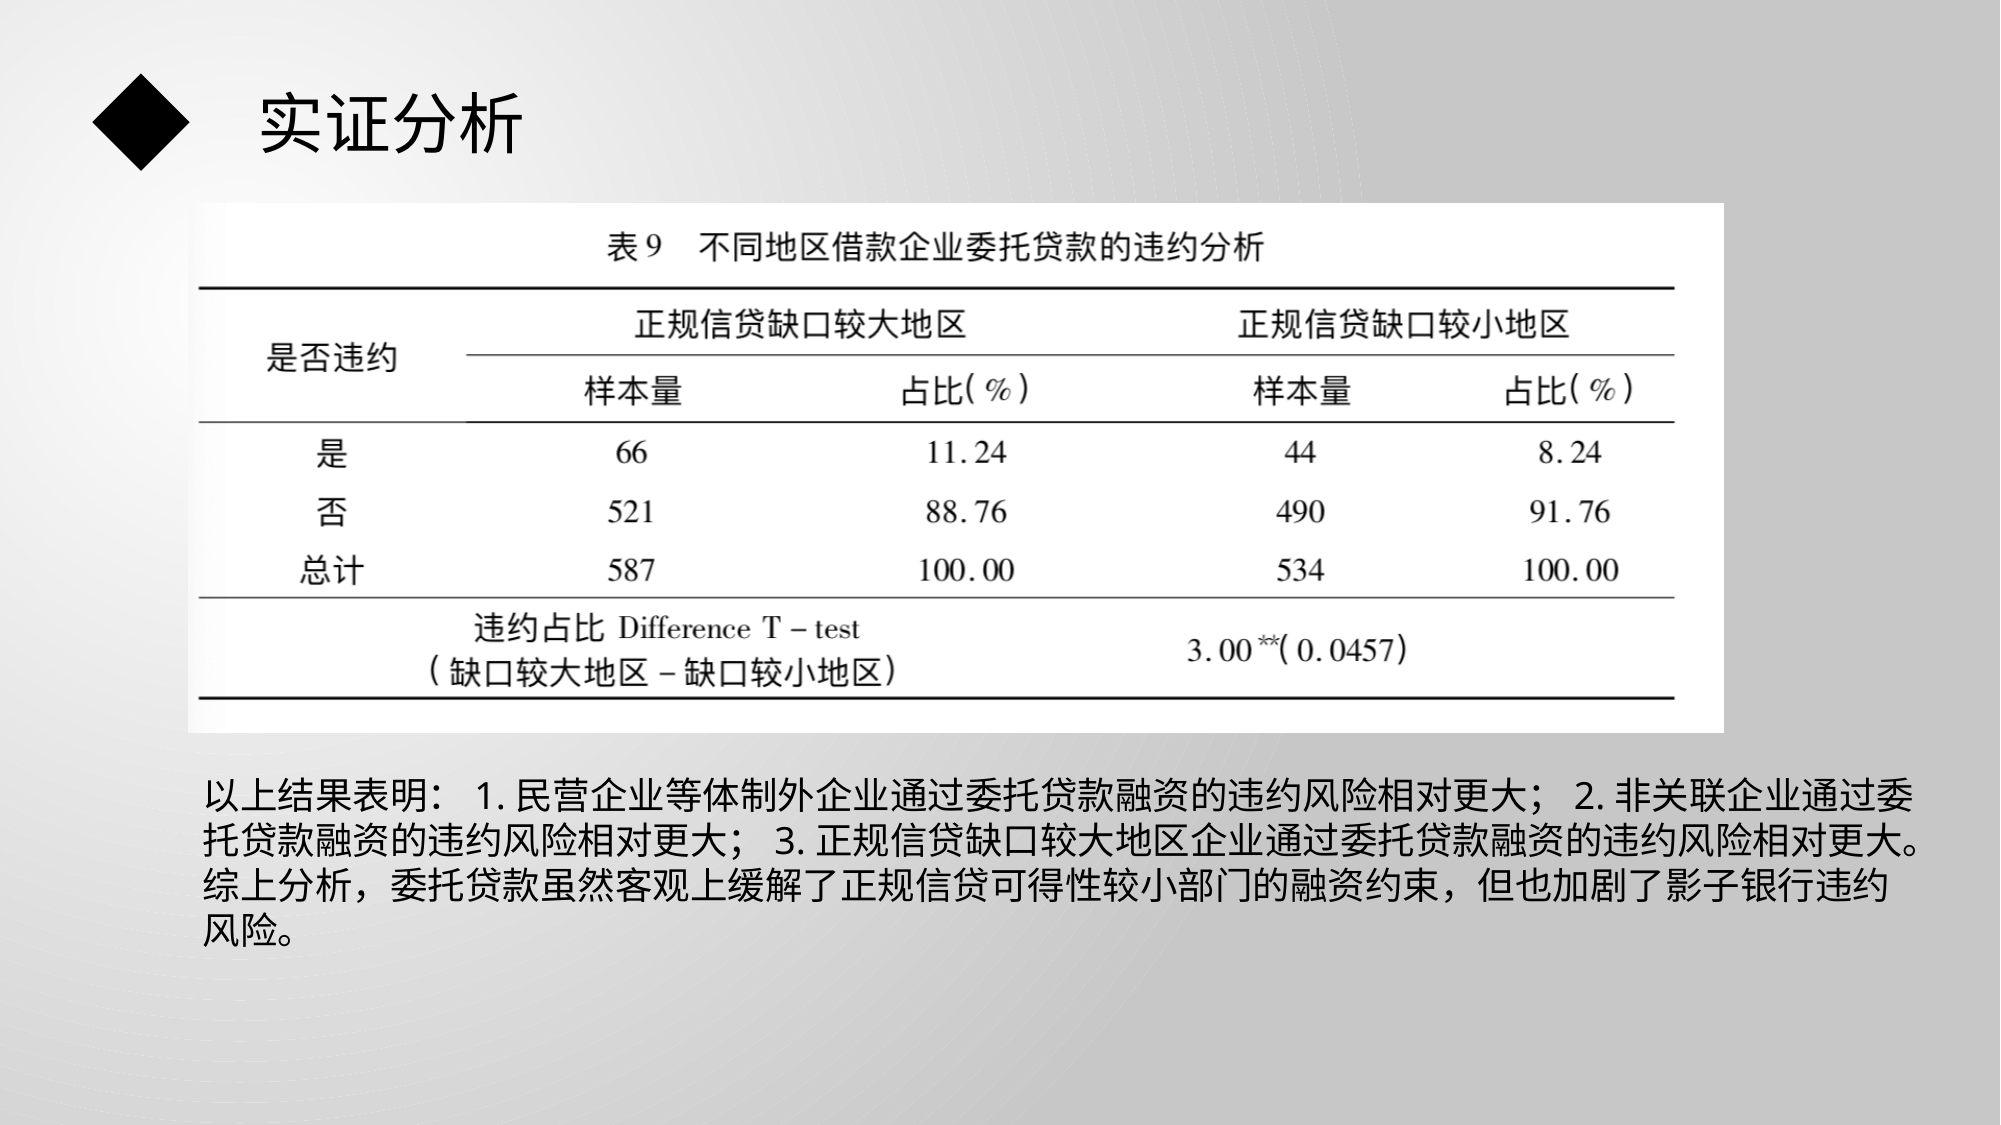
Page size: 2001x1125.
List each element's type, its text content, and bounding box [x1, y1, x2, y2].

text_box [92, 73, 190, 171]
picture [188, 203, 1724, 733]
text_box 实证分析 [243, 74, 1391, 170]
text_box 以上结果表明：1.民营企业等体制外企业通过委托贷款融资的违约风险相对更大；2.非关联企业通过委托贷款融资的违约风险相对更大；3.正规信贷缺口较大地区企业通过委托贷款融资的违约风险相对更大。 综上分析，委托贷款虽然客观上缓解了正规信贷可得性较小部门的融资约束，但也加剧了影子银行违约风险。 [188, 764, 1935, 960]
